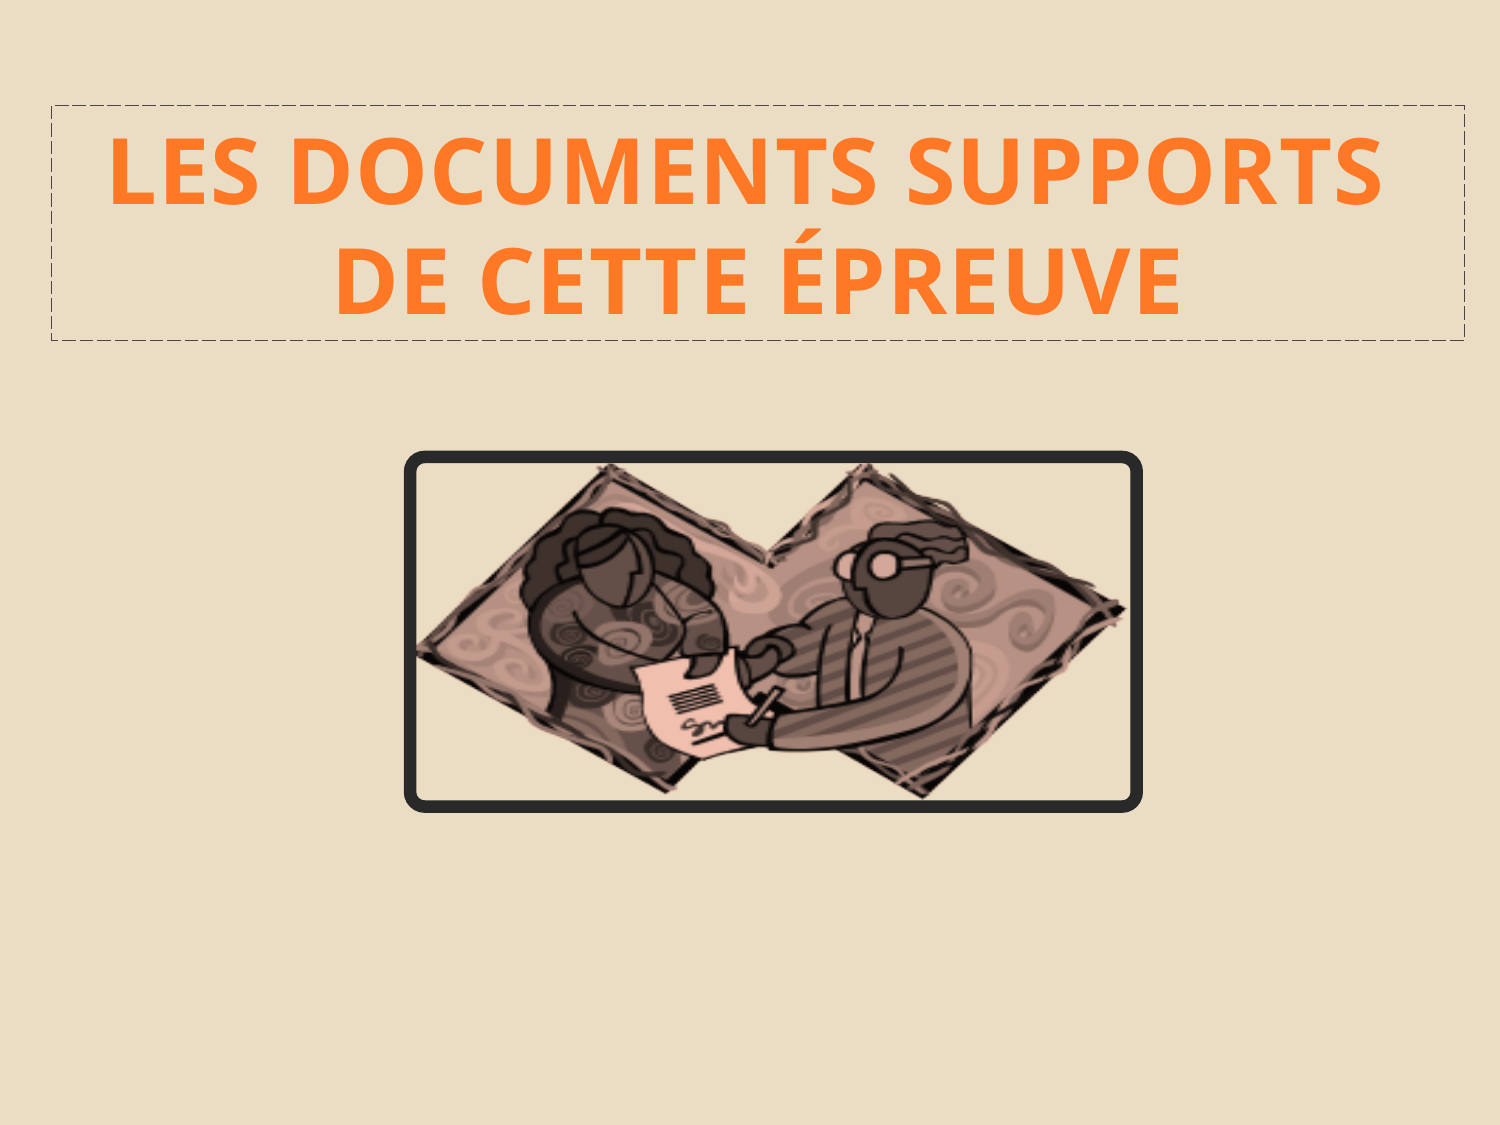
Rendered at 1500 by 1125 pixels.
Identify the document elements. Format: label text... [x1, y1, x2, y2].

text_box LES DOCUMENTS SUPPORTS DE CETTE ÉPREUVE [51, 105, 1465, 341]
picture [409, 456, 1137, 807]
